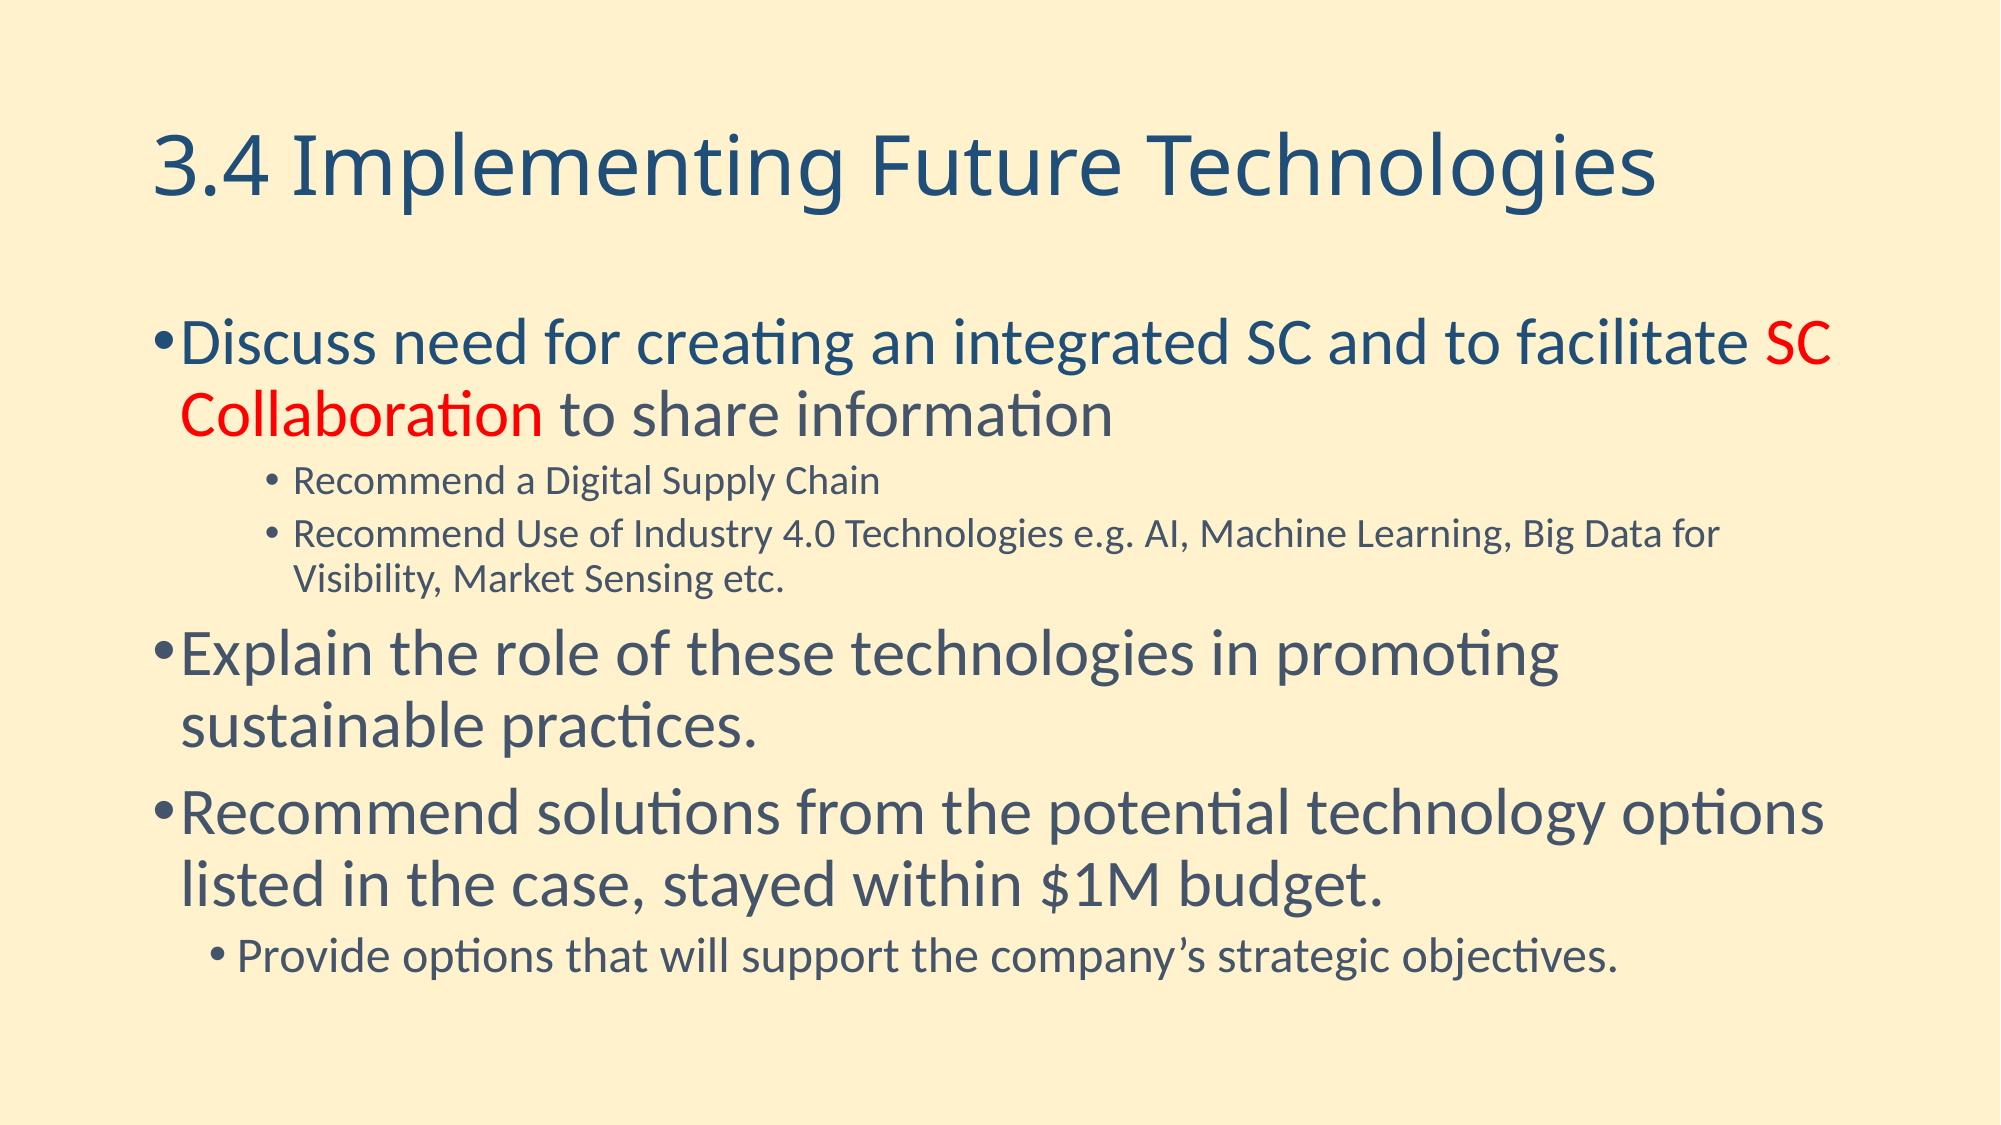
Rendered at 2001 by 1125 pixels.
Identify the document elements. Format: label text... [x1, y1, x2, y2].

list Discuss need for creating an integrated SC and to facilitate SC Collaboration to share information Recommend a Digital Supply Chain Recommend Use of Industry 4.0 Technologies e.g. AI, Machine Learning, Big Data for Visibility, Market Sensing etc. Explain the role of these technologies in promoting sustainable practices. Recommend solutions from the potential technology options listed in the case, stayed within $1M budget. Provide options that will support the company’s strategic objectives. [137, 299, 1863, 1014]
title 3.4 Implementing Future Technologies [137, 59, 1863, 278]
